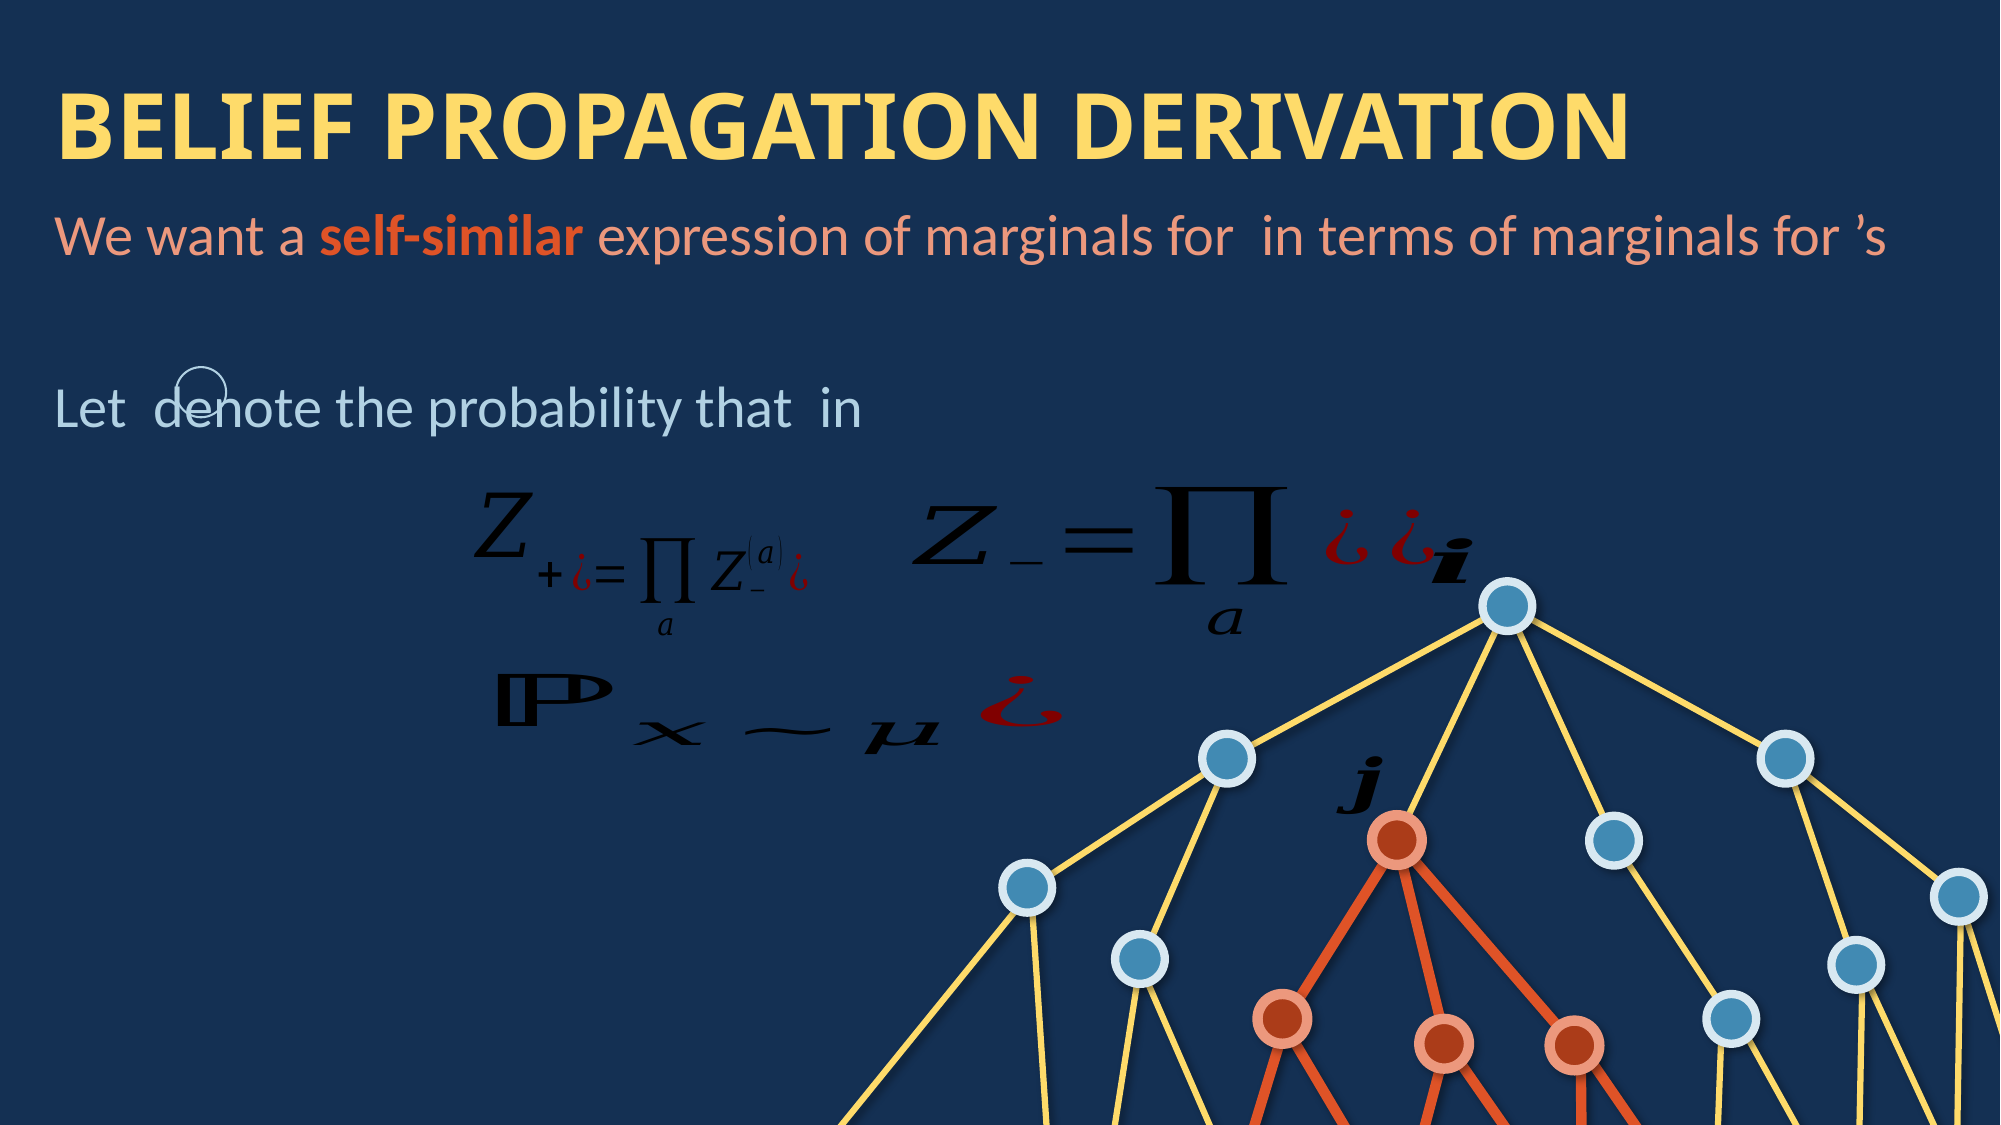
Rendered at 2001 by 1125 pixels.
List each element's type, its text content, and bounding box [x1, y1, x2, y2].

text_box [174, 366, 228, 419]
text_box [715, 581, 2000, 1125]
title BELIEF PROPAGATION DERIVATION [39, 46, 1960, 213]
